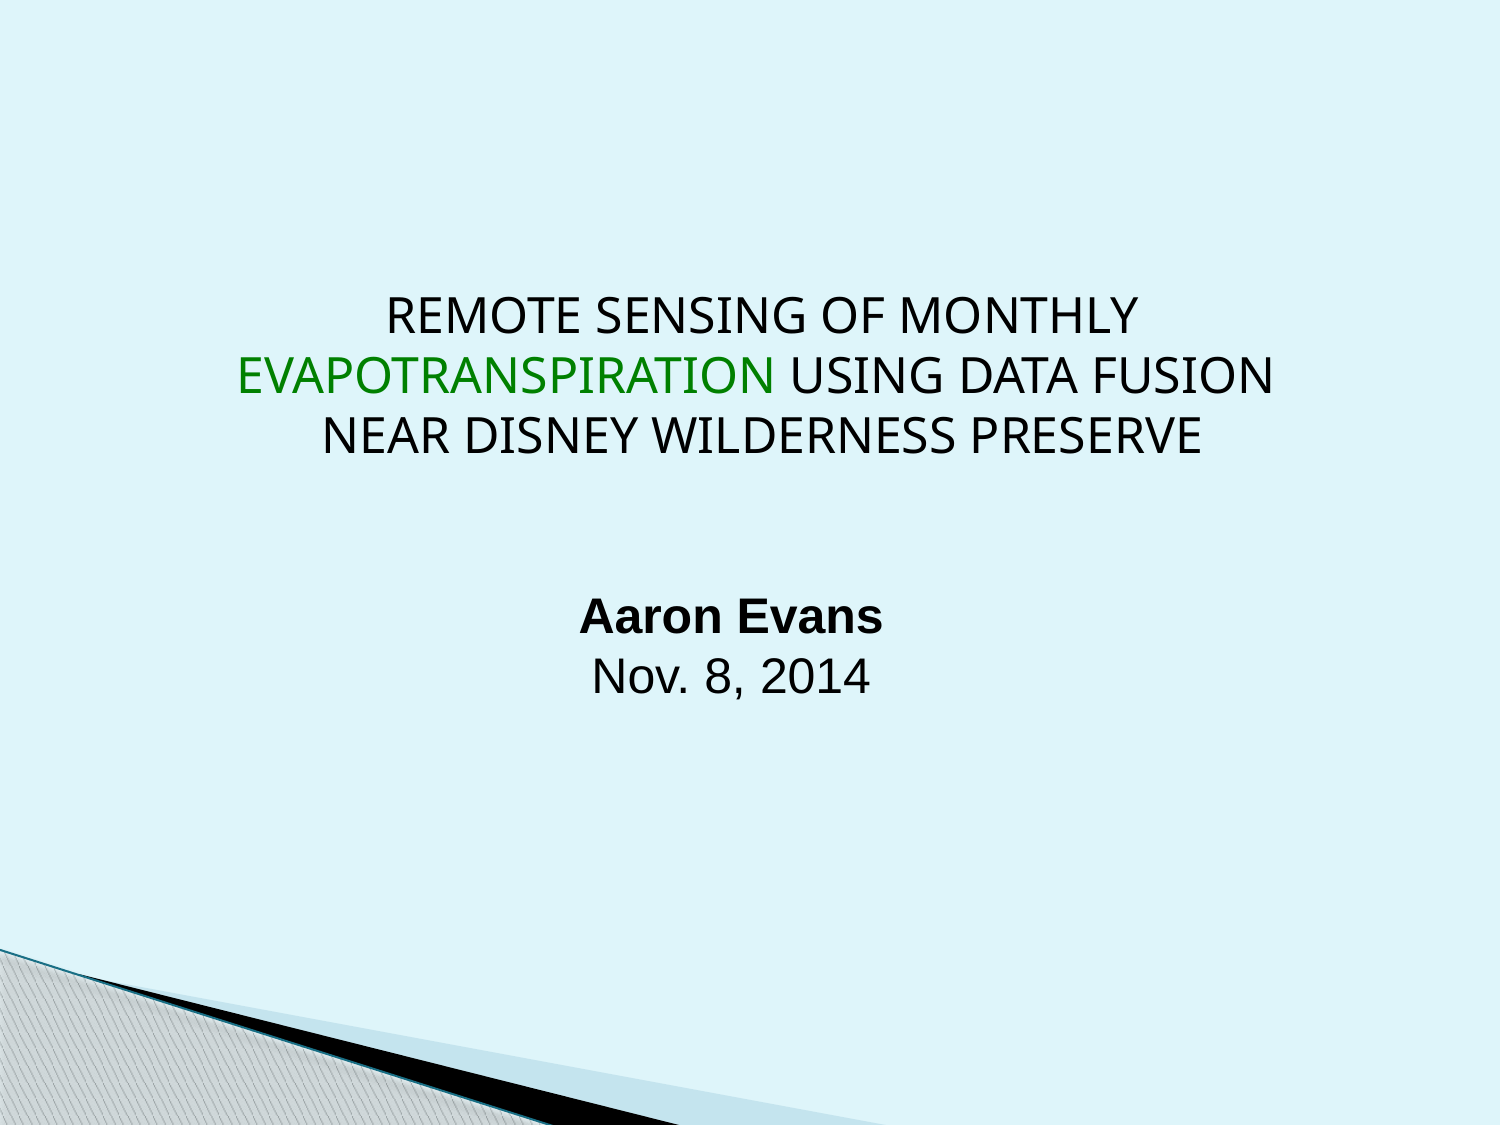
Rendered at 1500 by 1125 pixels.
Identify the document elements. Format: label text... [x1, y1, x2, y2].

text_box REMOTE SENSING OF MONTHLY EVAPOTRANSPIRATION USING DATA FUSION NEAR DISNEY WILDERNESS PRESERVE [221, 276, 1304, 472]
text_box Aaron Evans Nov. 8, 2014 [274, 576, 1188, 712]
